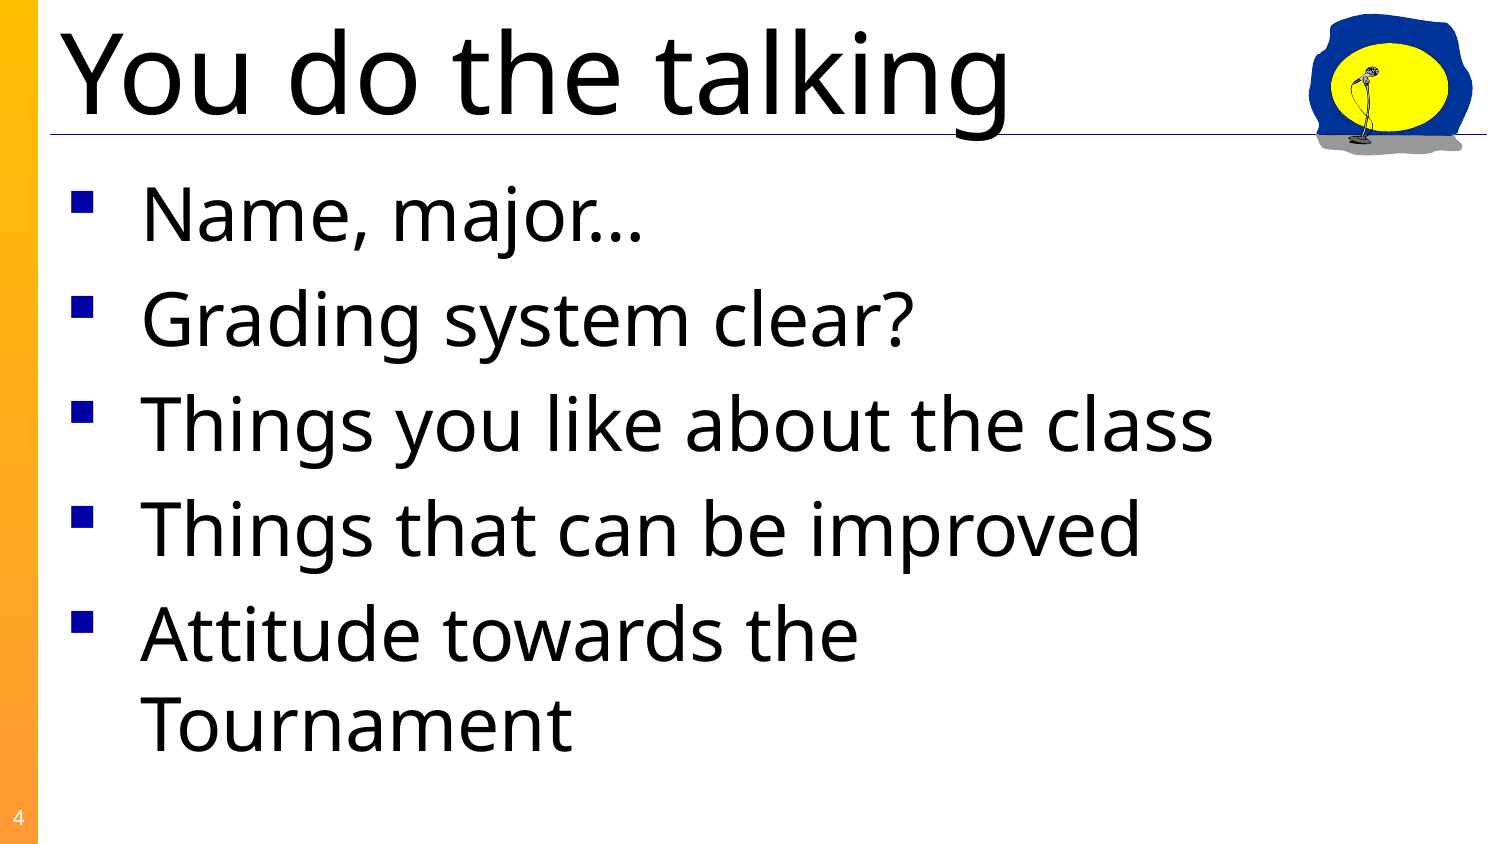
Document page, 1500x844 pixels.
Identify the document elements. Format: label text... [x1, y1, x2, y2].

slide_number 4 [0, 796, 38, 842]
list Name, major… Grading system clear? Things you like about the class Things that can be improved Attitude towards the Tournament [50, 159, 1325, 822]
